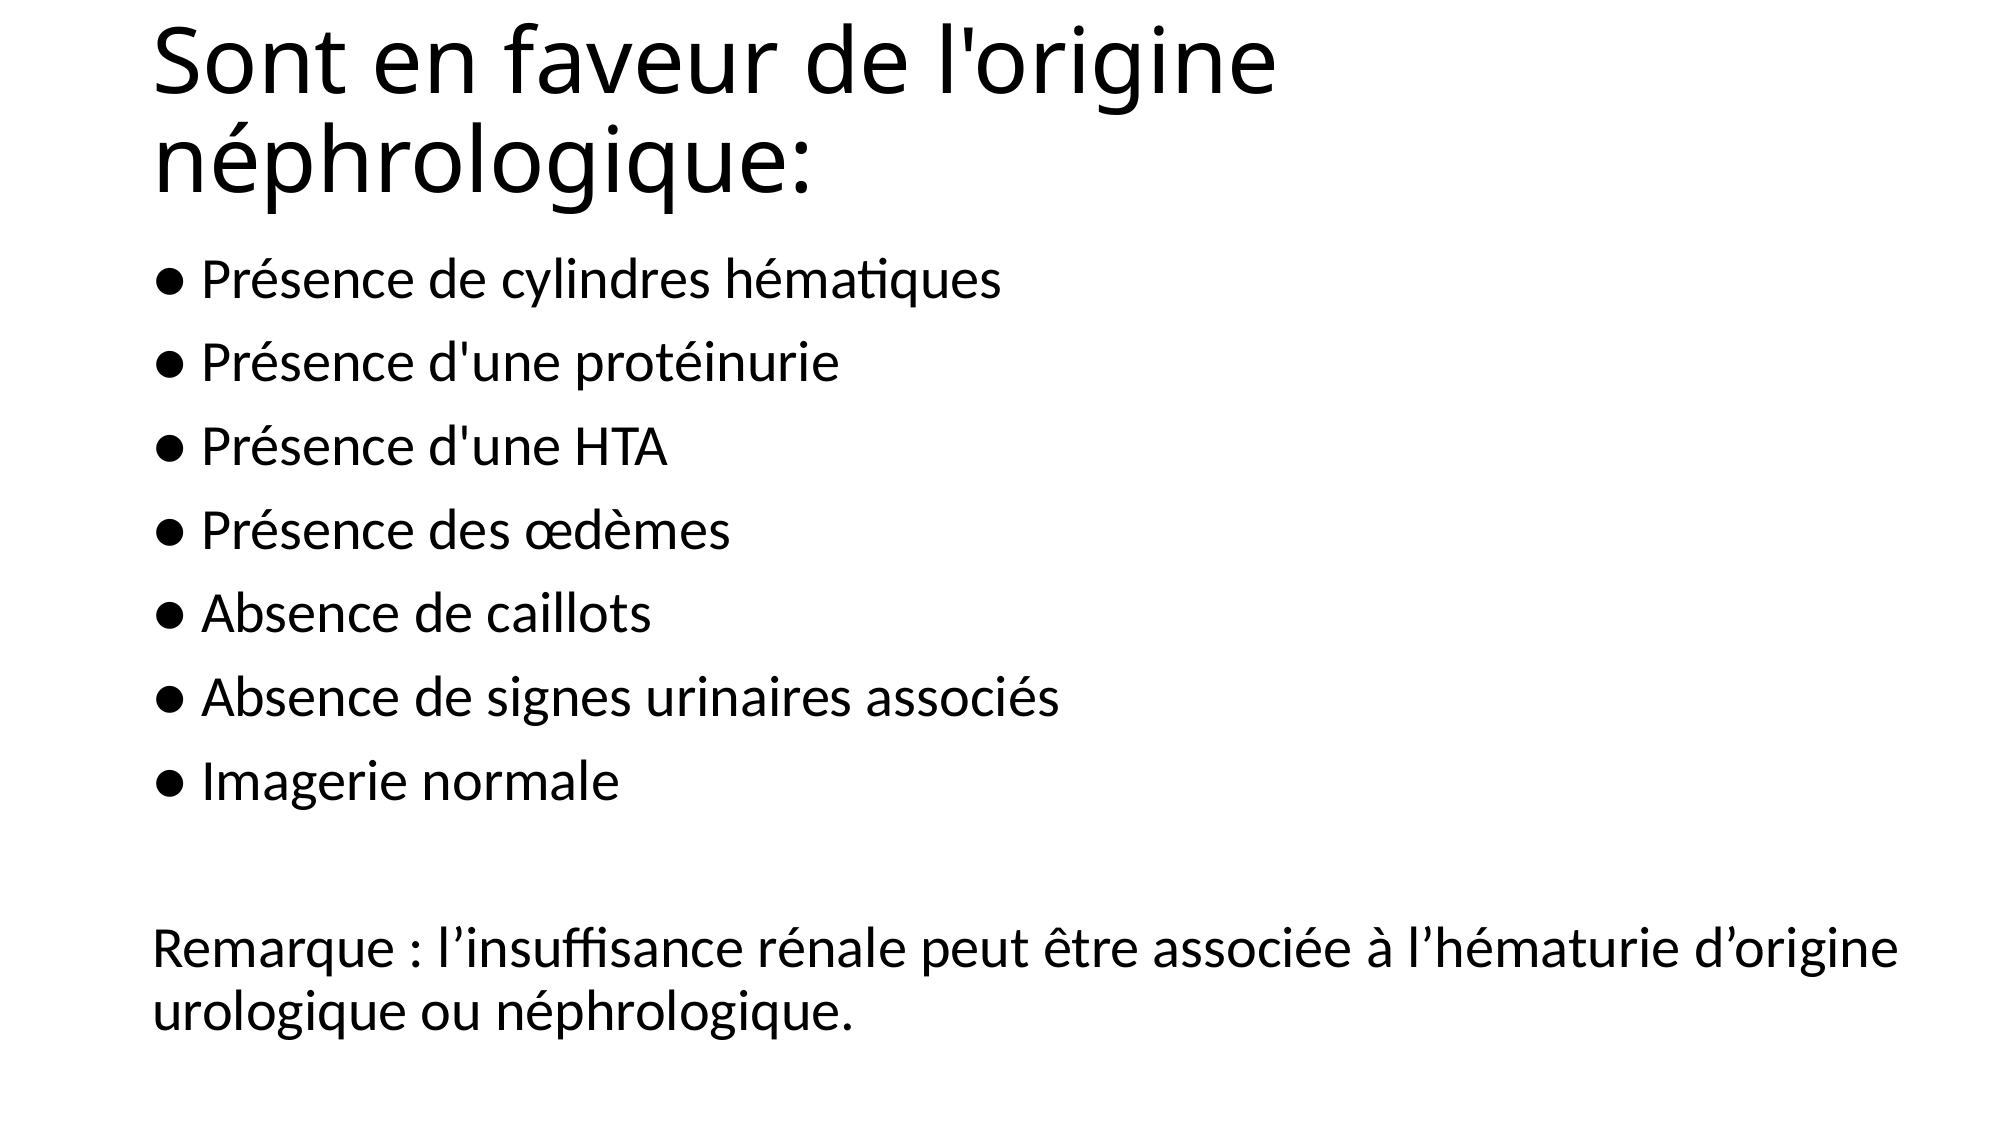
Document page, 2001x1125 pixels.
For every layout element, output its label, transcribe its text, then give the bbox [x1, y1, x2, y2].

title Sont en faveur de l'origine néphrologique: [137, 59, 1863, 240]
list ● Présence de cylindres hématiques ● Présence d'une protéinurie ● Présence d'une HTA ● Présence des œdèmes ● Absence de caillots ● Absence de signes urinaires associés ● Imagerie normale Remarque : l’insuffisance rénale peut être associée à l’hématurie d’origine urologique ou néphrologique. [137, 240, 1927, 1125]
